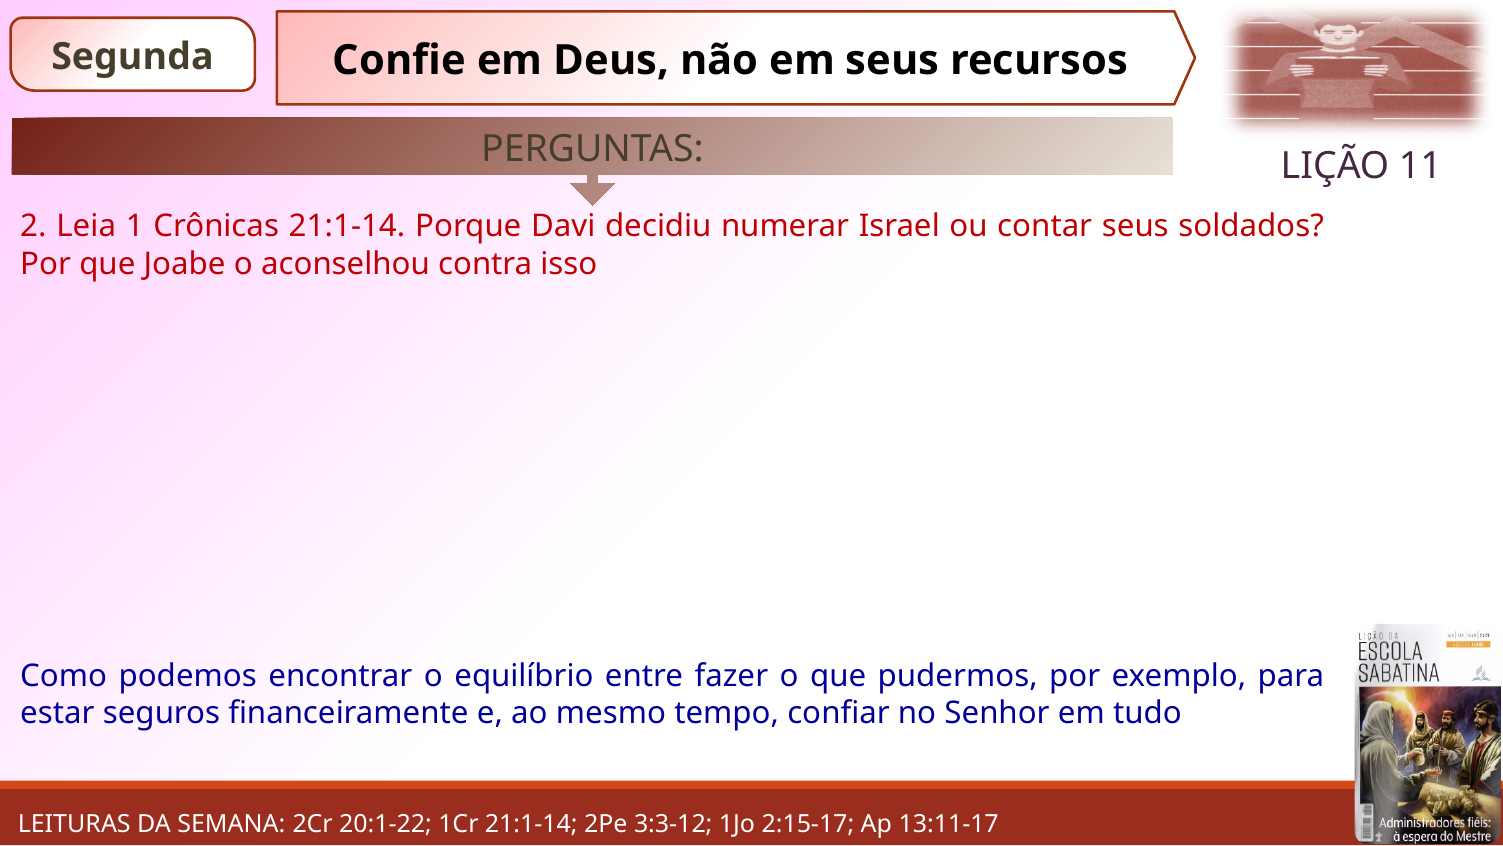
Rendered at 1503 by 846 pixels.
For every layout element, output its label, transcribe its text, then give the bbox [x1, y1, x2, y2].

text_box 2. Leia 1 Crônicas 21:1-14. Porque Davi decidiu numerar Israel ou contar seus soldados? Por que Joabe o aconselhou contra isso Como podemos encontrar o equilíbrio entre fazer o que pudermos, por exemplo, para estar seguros financeiramente e, ao mesmo tempo, confiar no Senhor em tudo [5, 198, 1341, 738]
text_box Confie em Deus, não em seus recursos [275, 10, 1197, 106]
picture [1354, 623, 1502, 845]
picture [1219, 1, 1493, 141]
text_box PERGUNTAS: [10, 116, 1174, 207]
text_box Segunda [9, 16, 257, 92]
text_box LEITURAS DA SEMANA: 2Cr 20:1-22; 1Cr 21:1-14; 2Pe 3:3-12; 1Jo 2:15-17; Ap 13:11-17 [3, 799, 1351, 845]
text_box LIÇÃO 11 [1265, 148, 1458, 194]
